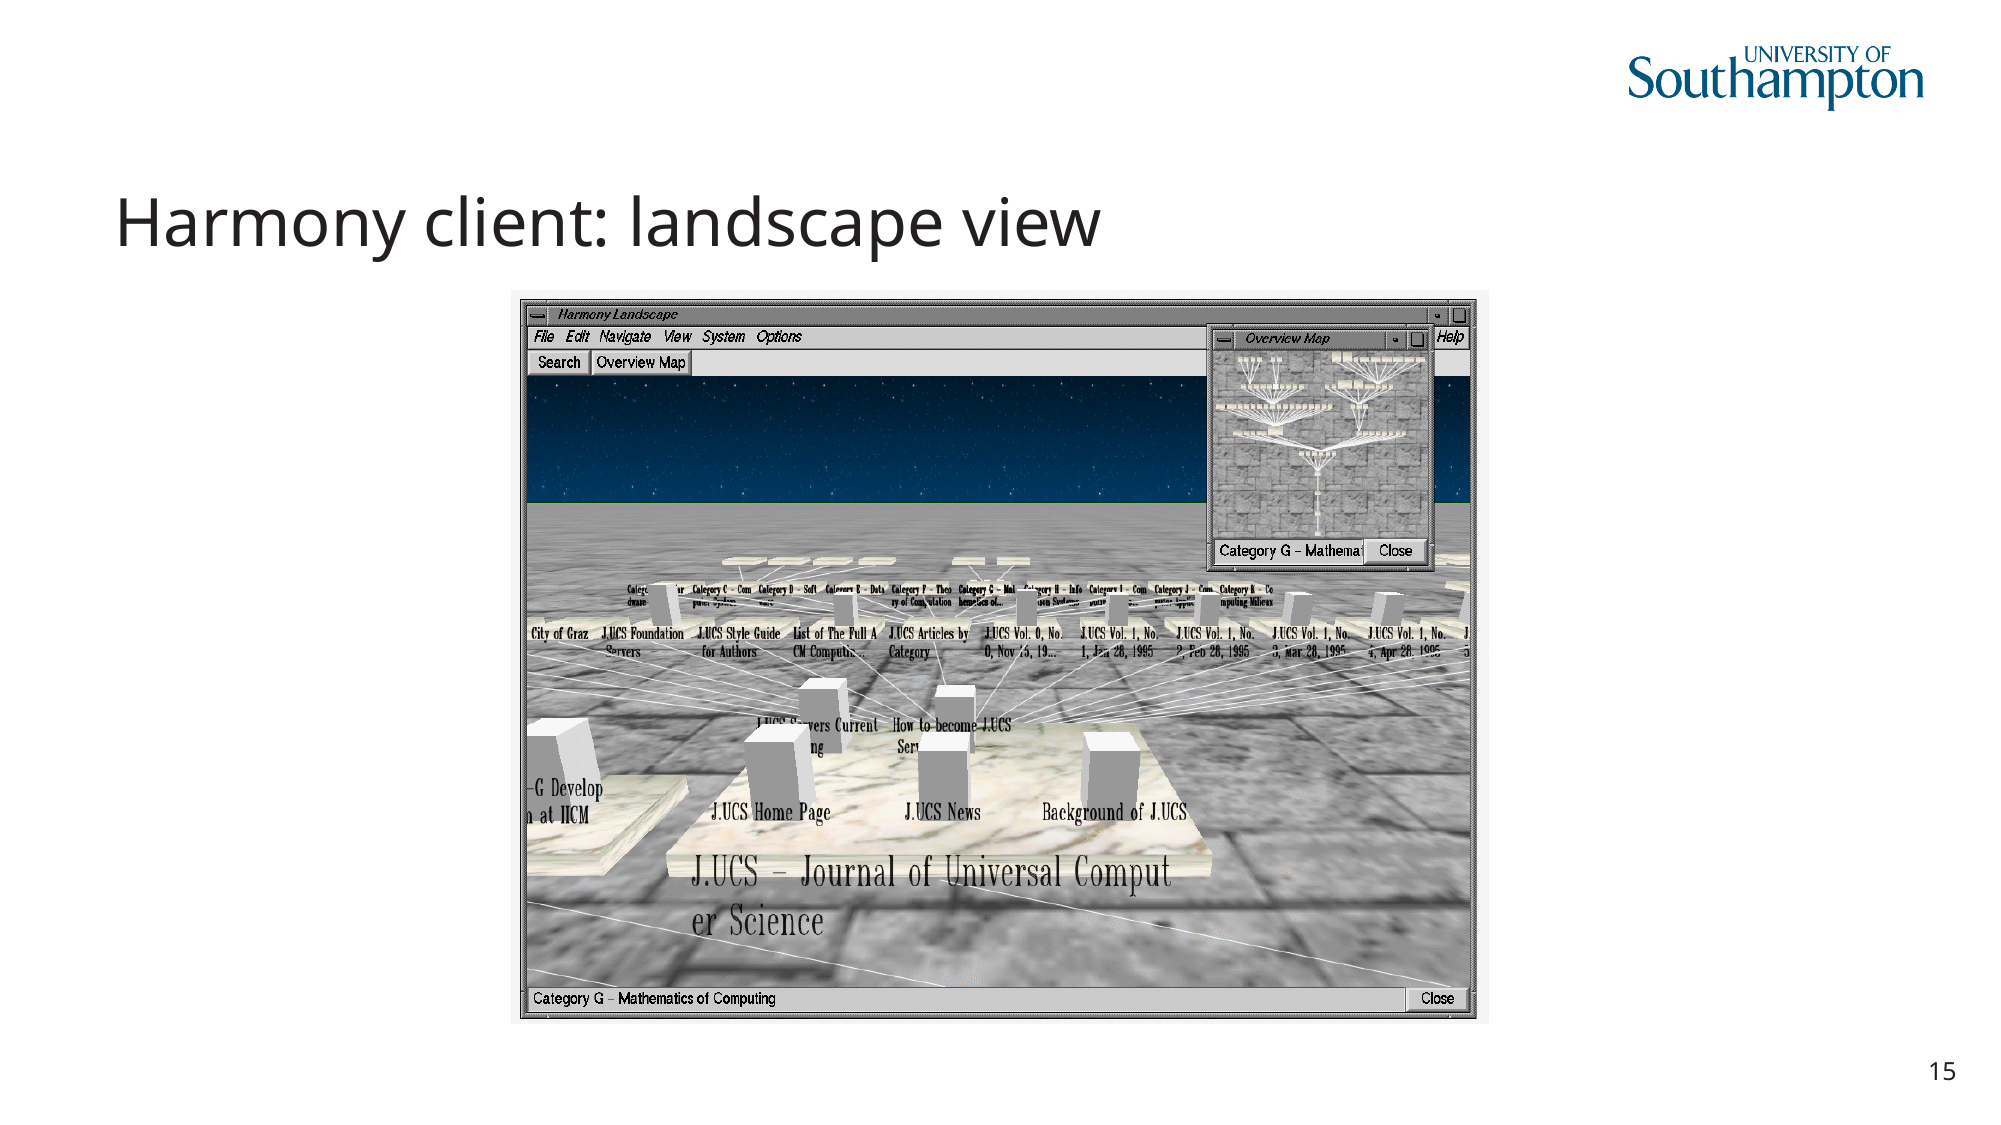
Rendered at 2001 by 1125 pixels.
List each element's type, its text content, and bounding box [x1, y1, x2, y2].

picture [1629, 71, 1648, 95]
picture [1629, 46, 1924, 111]
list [511, 290, 1489, 1024]
picture [1869, 48, 1877, 60]
title Harmony client: landscape view [102, 113, 1898, 268]
